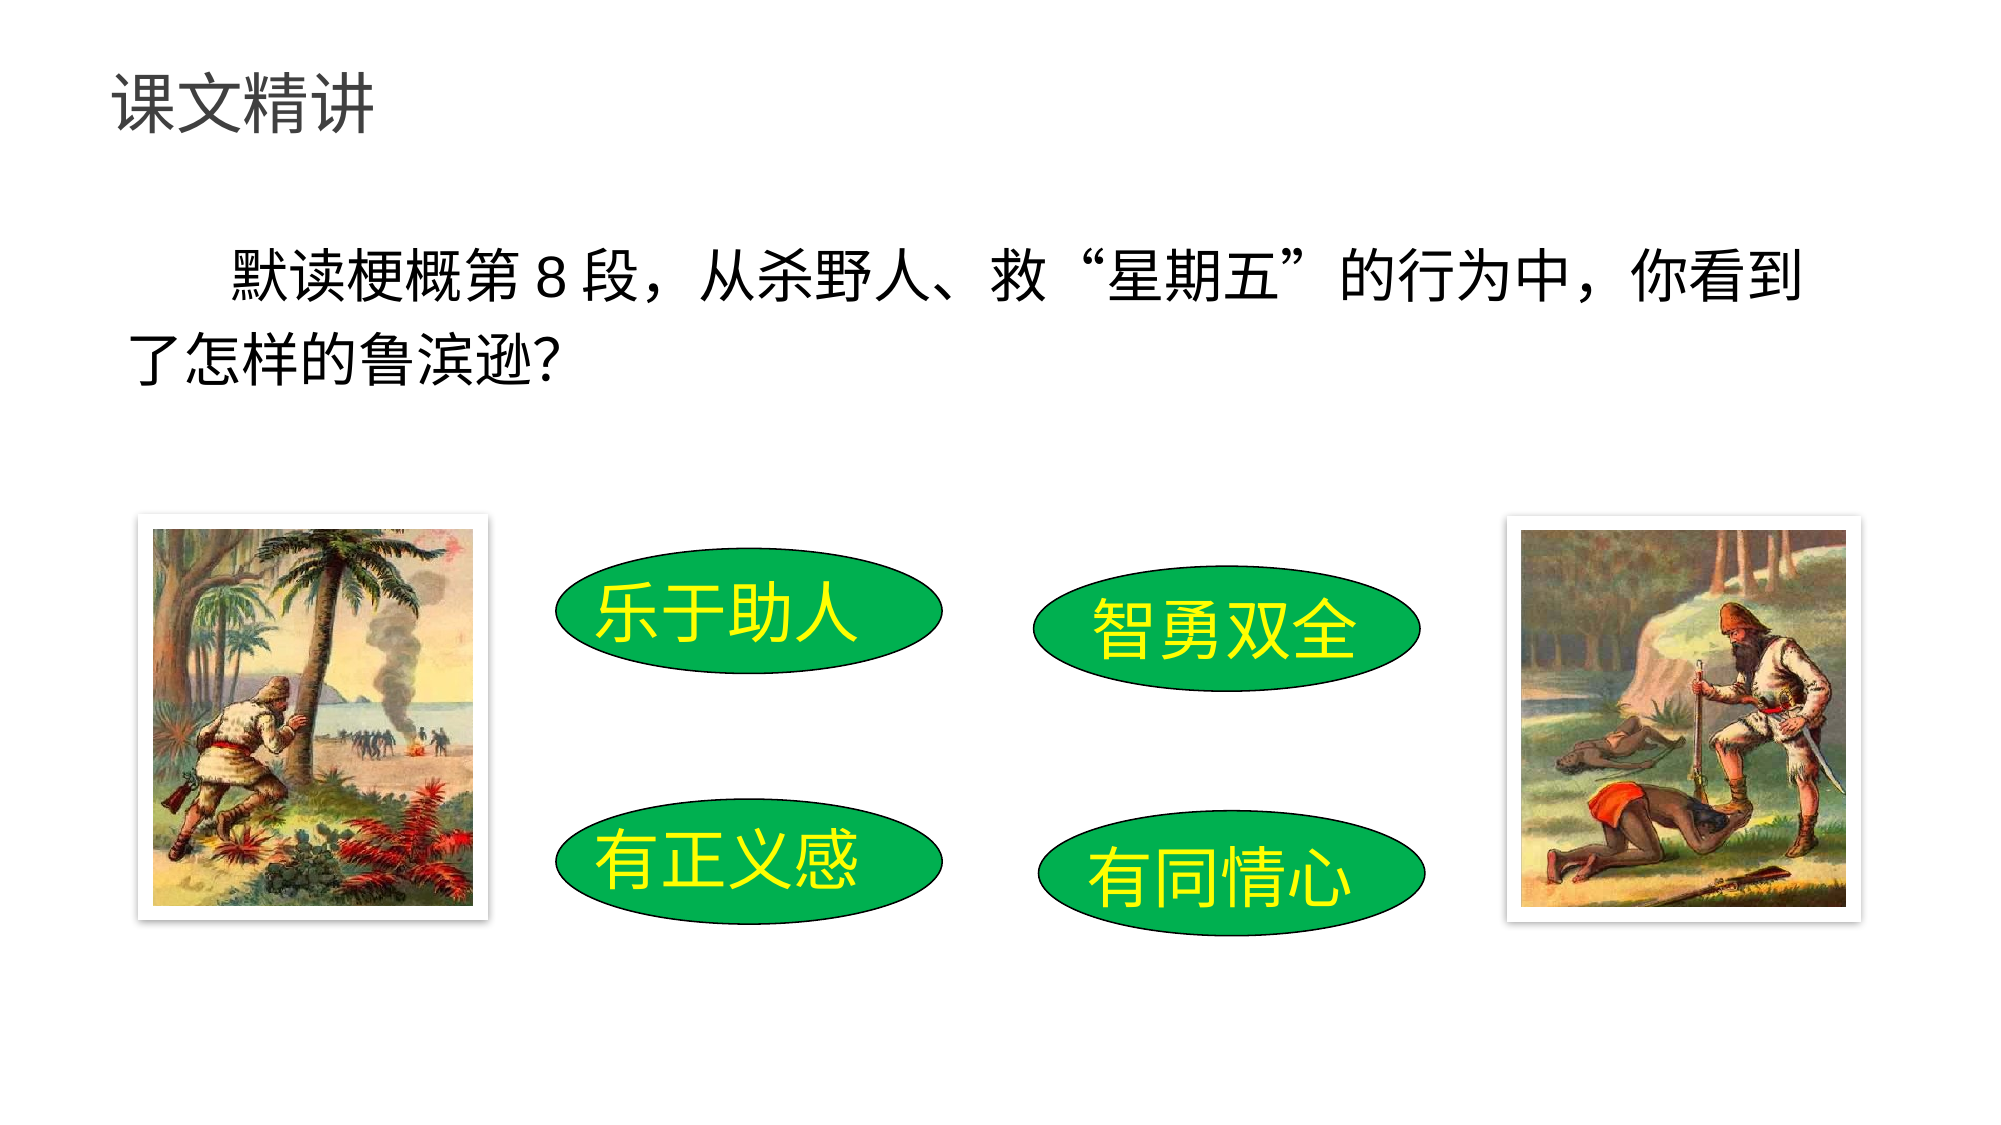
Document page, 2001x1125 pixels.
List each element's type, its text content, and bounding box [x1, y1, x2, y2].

picture [152, 528, 474, 906]
text_box 默读梗概第8段，从杀野人、救“星期五”的行为中，你看到了怎样的鲁滨逊？ [110, 217, 1878, 401]
text_box 课文精讲 [94, 54, 772, 150]
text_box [555, 799, 962, 925]
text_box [555, 548, 962, 674]
picture [1521, 530, 1847, 908]
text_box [1033, 566, 1460, 692]
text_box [1038, 810, 1455, 936]
